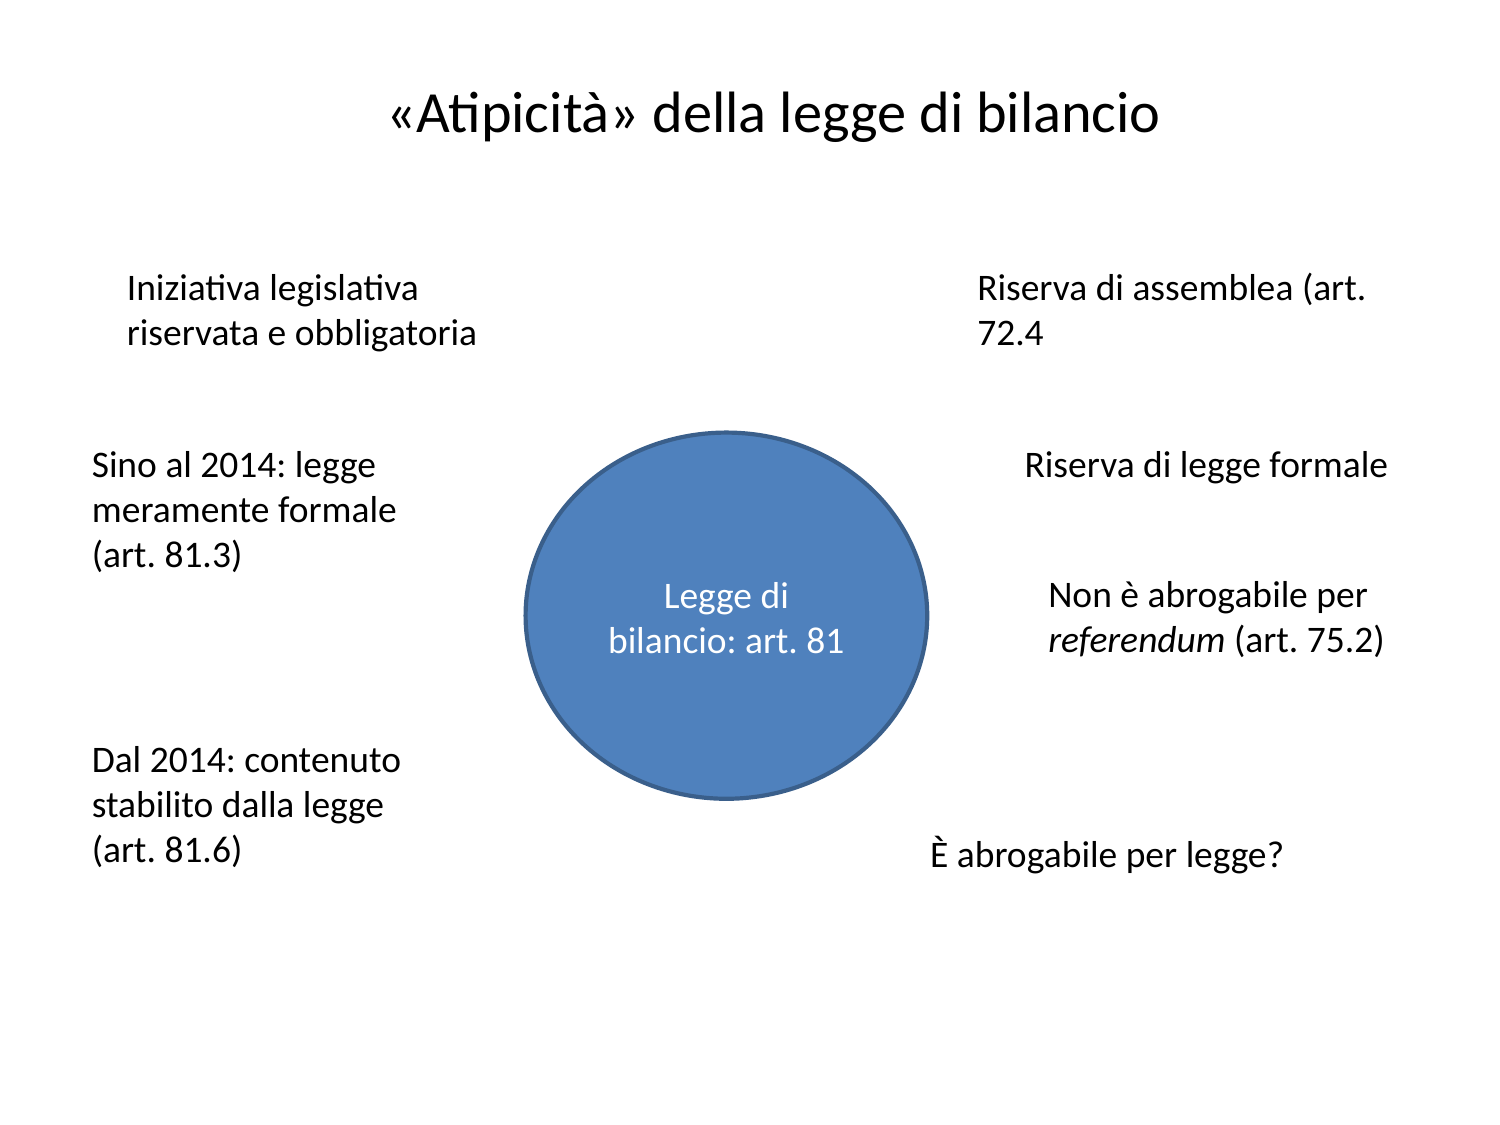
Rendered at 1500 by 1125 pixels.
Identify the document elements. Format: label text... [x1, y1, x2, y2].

text_box «Atipicità» della legge di bilancio [371, 66, 1199, 152]
text_box È abrogabile per legge? [915, 822, 1365, 882]
text_box Riserva di assemblea (art. 72.4 [962, 255, 1424, 361]
text_box Iniziativa legislativa riservata e obbligatoria [112, 255, 573, 361]
text_box Dal 2014: contenuto stabilito dalla legge (art. 81.6) [77, 727, 467, 878]
text_box Non è abrogabile per referendum (art. 75.2) [1033, 562, 1424, 668]
text_box Riserva di legge formale [1009, 432, 1447, 493]
text_box Legge di bilancio: art. 81 [523, 430, 930, 801]
text_box Sino al 2014: legge meramente formale (art. 81.3) [77, 432, 467, 583]
